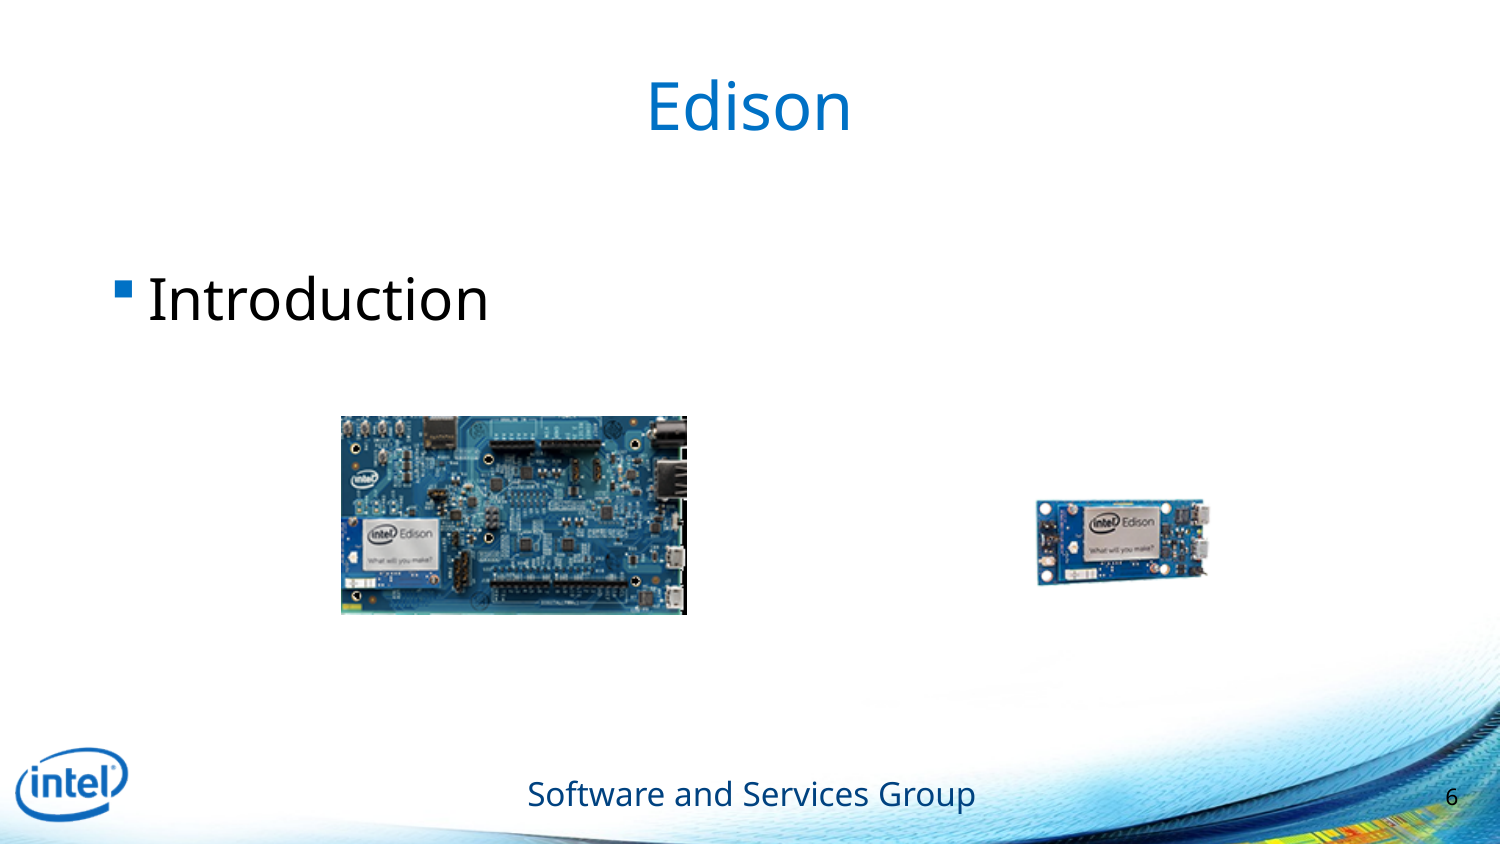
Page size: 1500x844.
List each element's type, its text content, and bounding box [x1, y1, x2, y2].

slide_number 6 [1123, 775, 1474, 820]
picture [0, 415, 1500, 844]
title Edison [75, 33, 1425, 175]
list Introduction [94, 254, 1445, 368]
